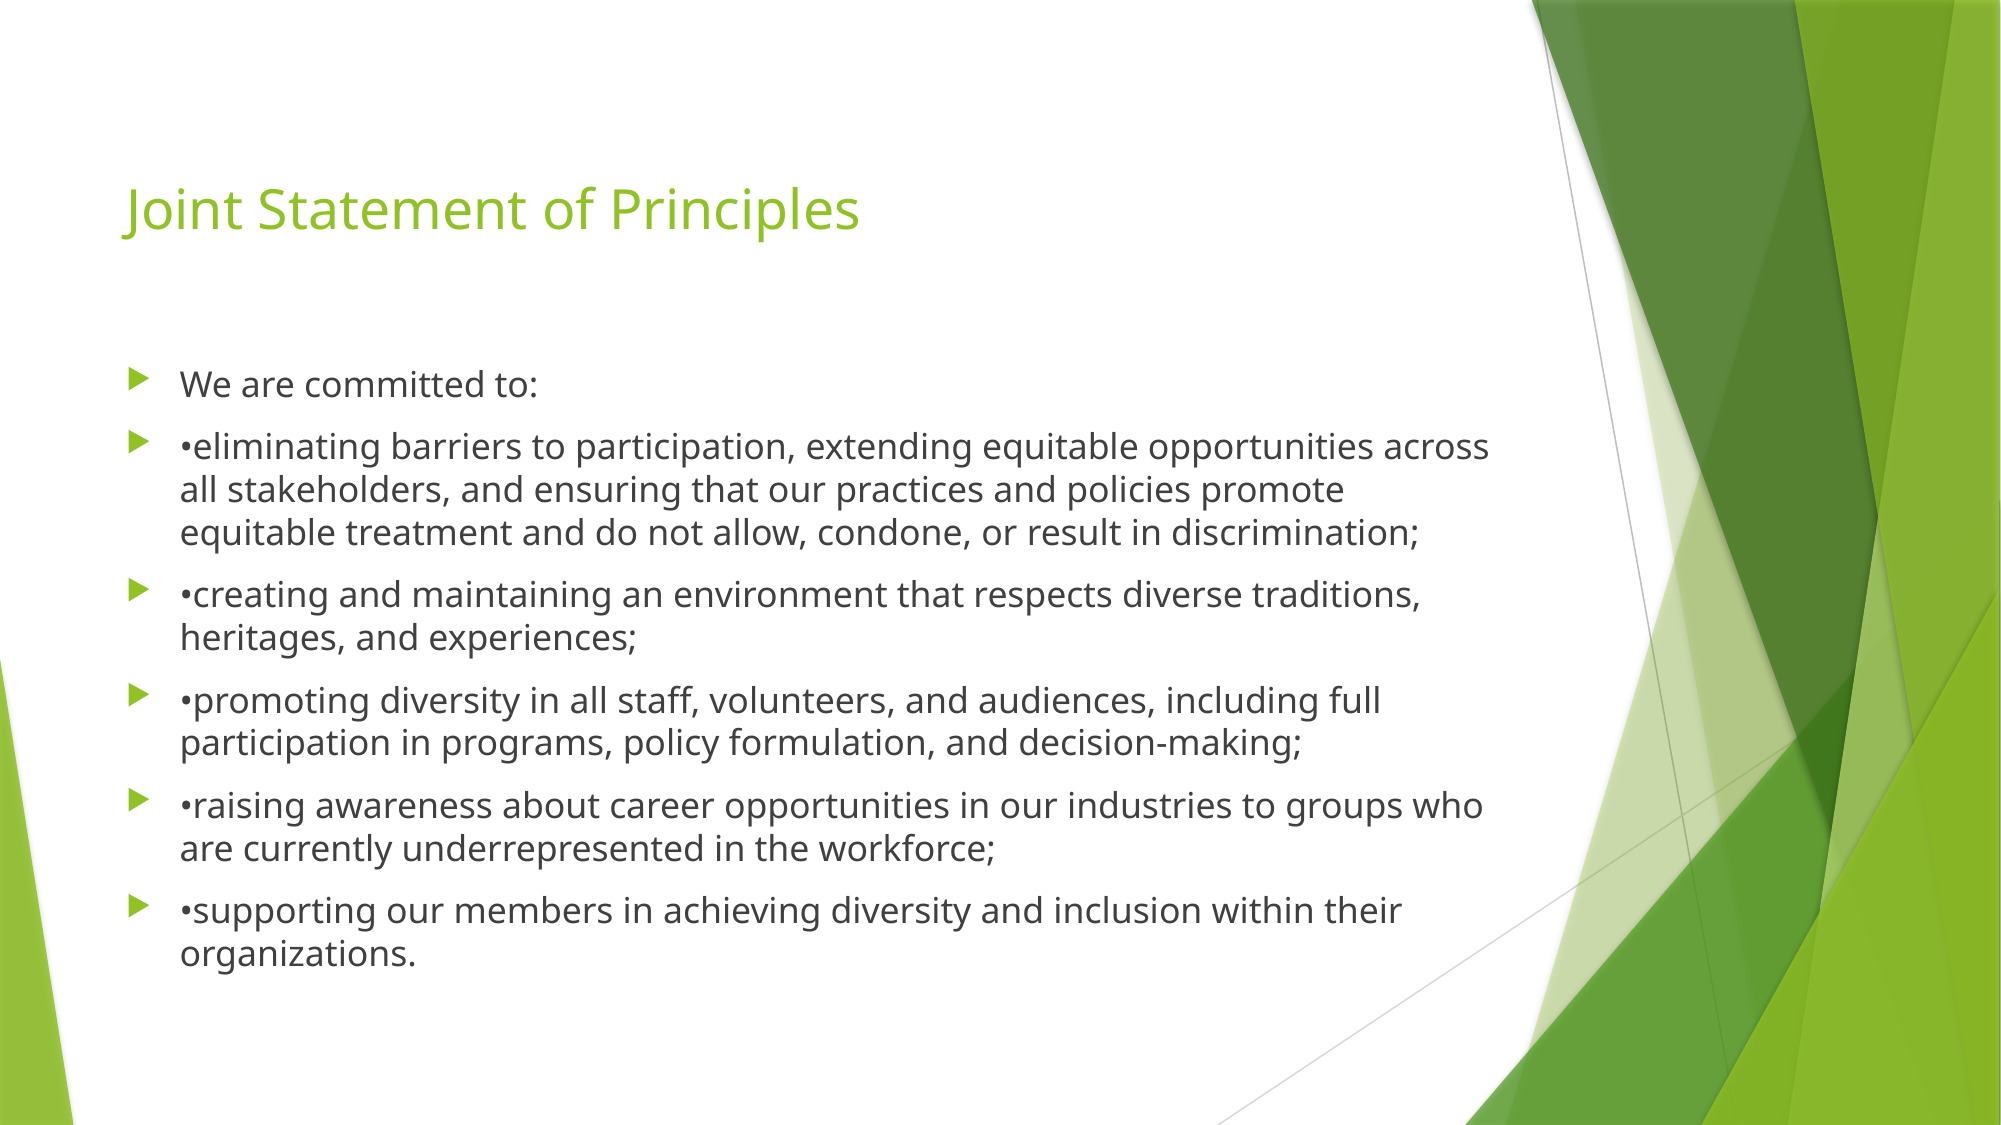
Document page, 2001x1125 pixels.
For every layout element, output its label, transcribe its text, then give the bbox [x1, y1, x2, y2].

list We are committed to: •eliminating barriers to participation, extending equitable opportunities across all stakeholders, and ensuring that our practices and policies promote equitable treatment and do not allow, condone, or result in discrimination; •creating and maintaining an environment that respects diverse traditions, heritages, and experiences; •promoting diversity in all staff, volunteers, and audiences, including full participation in programs, policy formulation, and decision-making; •raising awareness about career opportunities in our industries to groups who are currently underrepresented in the workforce; •supporting our members in achieving diversity and inclusion within their organizations. [111, 354, 1522, 992]
title Joint Statement of Principles [111, 99, 1522, 317]
